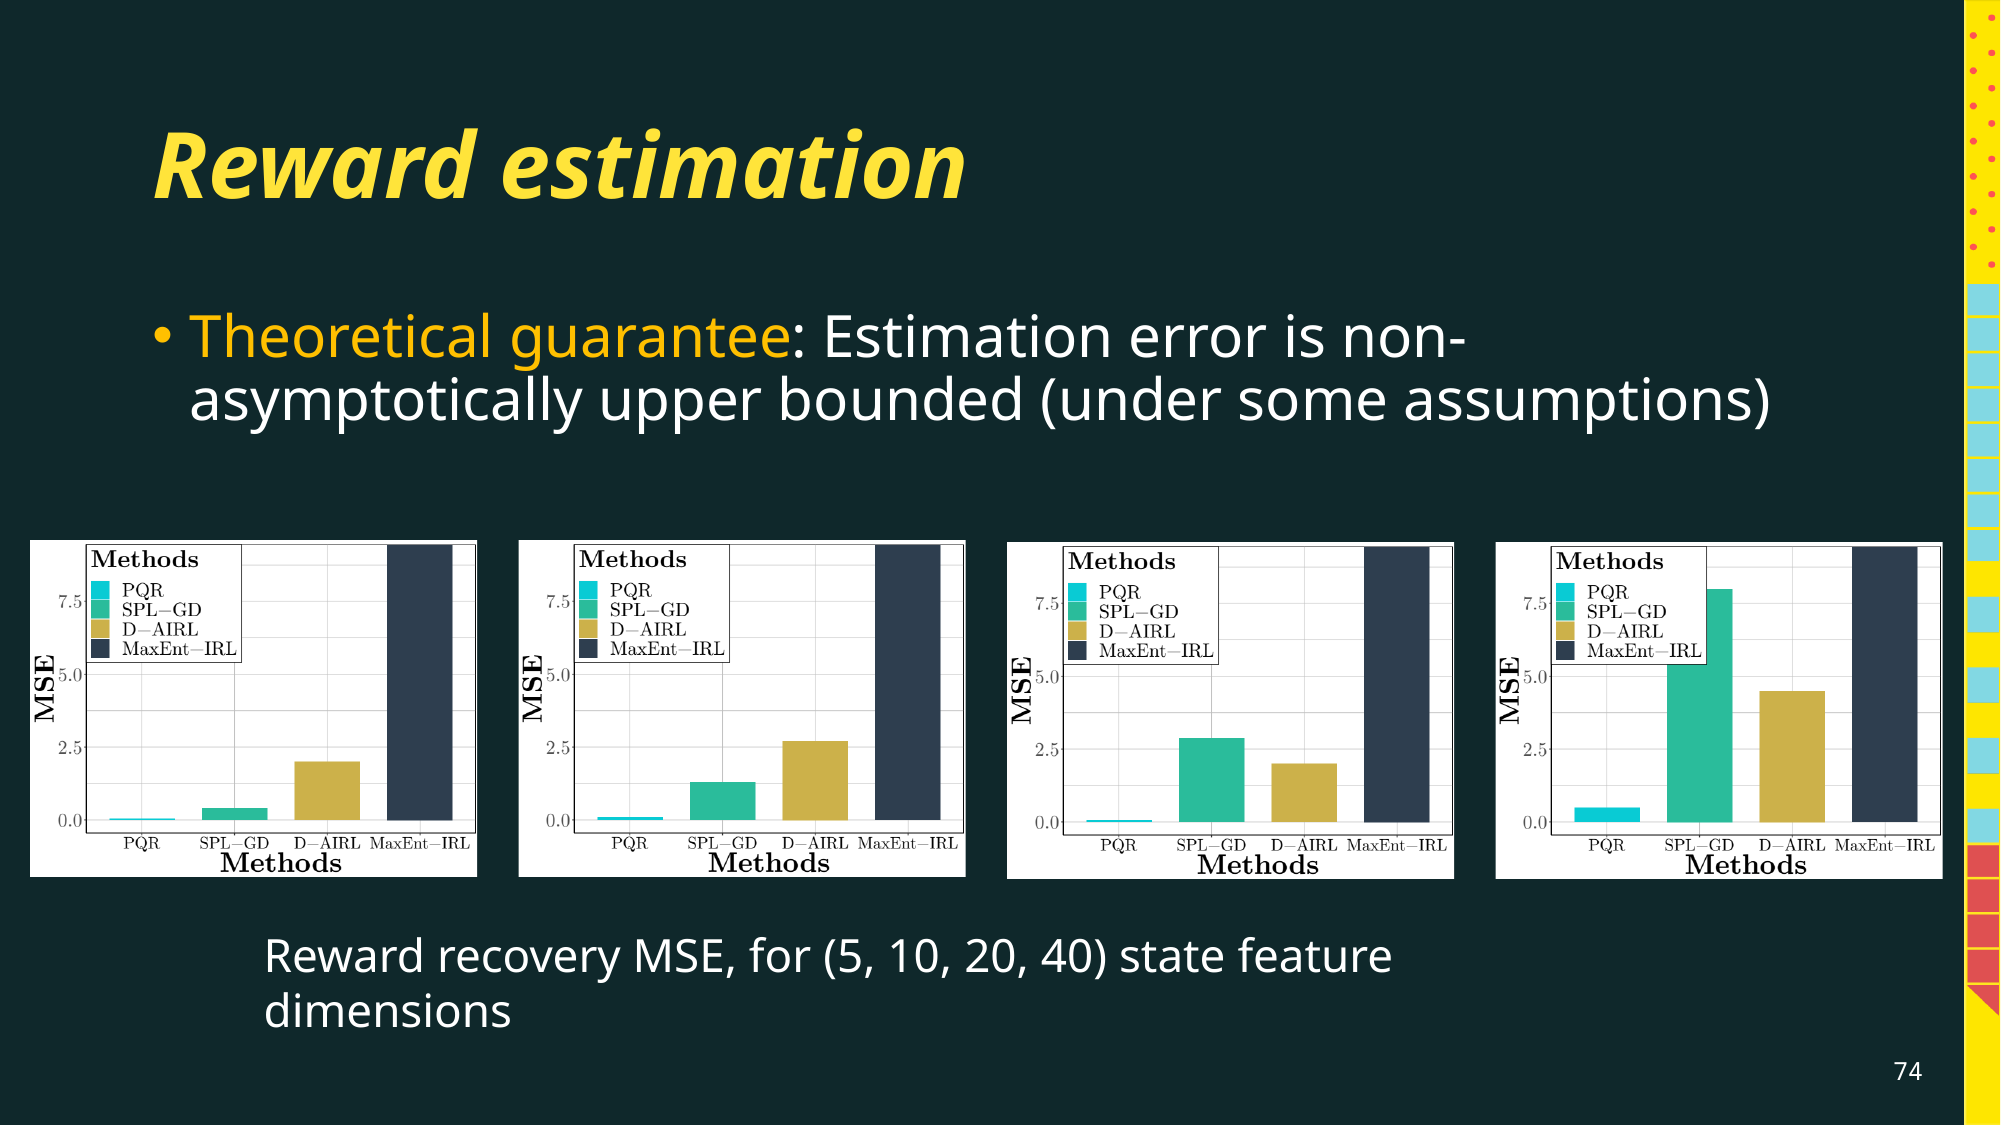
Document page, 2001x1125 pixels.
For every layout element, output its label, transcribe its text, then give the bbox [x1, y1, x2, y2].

title Reward estimation [137, 59, 1863, 278]
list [30, 540, 478, 877]
picture [1964, 0, 2001, 1125]
picture [518, 540, 966, 877]
text_box Reward recovery MSE, for (5, 10, 20, 40) state feature dimensions [248, 919, 1650, 1045]
text_box Theoretical guarantee: Estimation error is non-asymptotically upper bounded (under some assumptions) [137, 299, 1863, 463]
picture [1007, 542, 1455, 879]
slide_number 74 [1488, 1042, 1939, 1103]
picture [1495, 542, 1943, 879]
